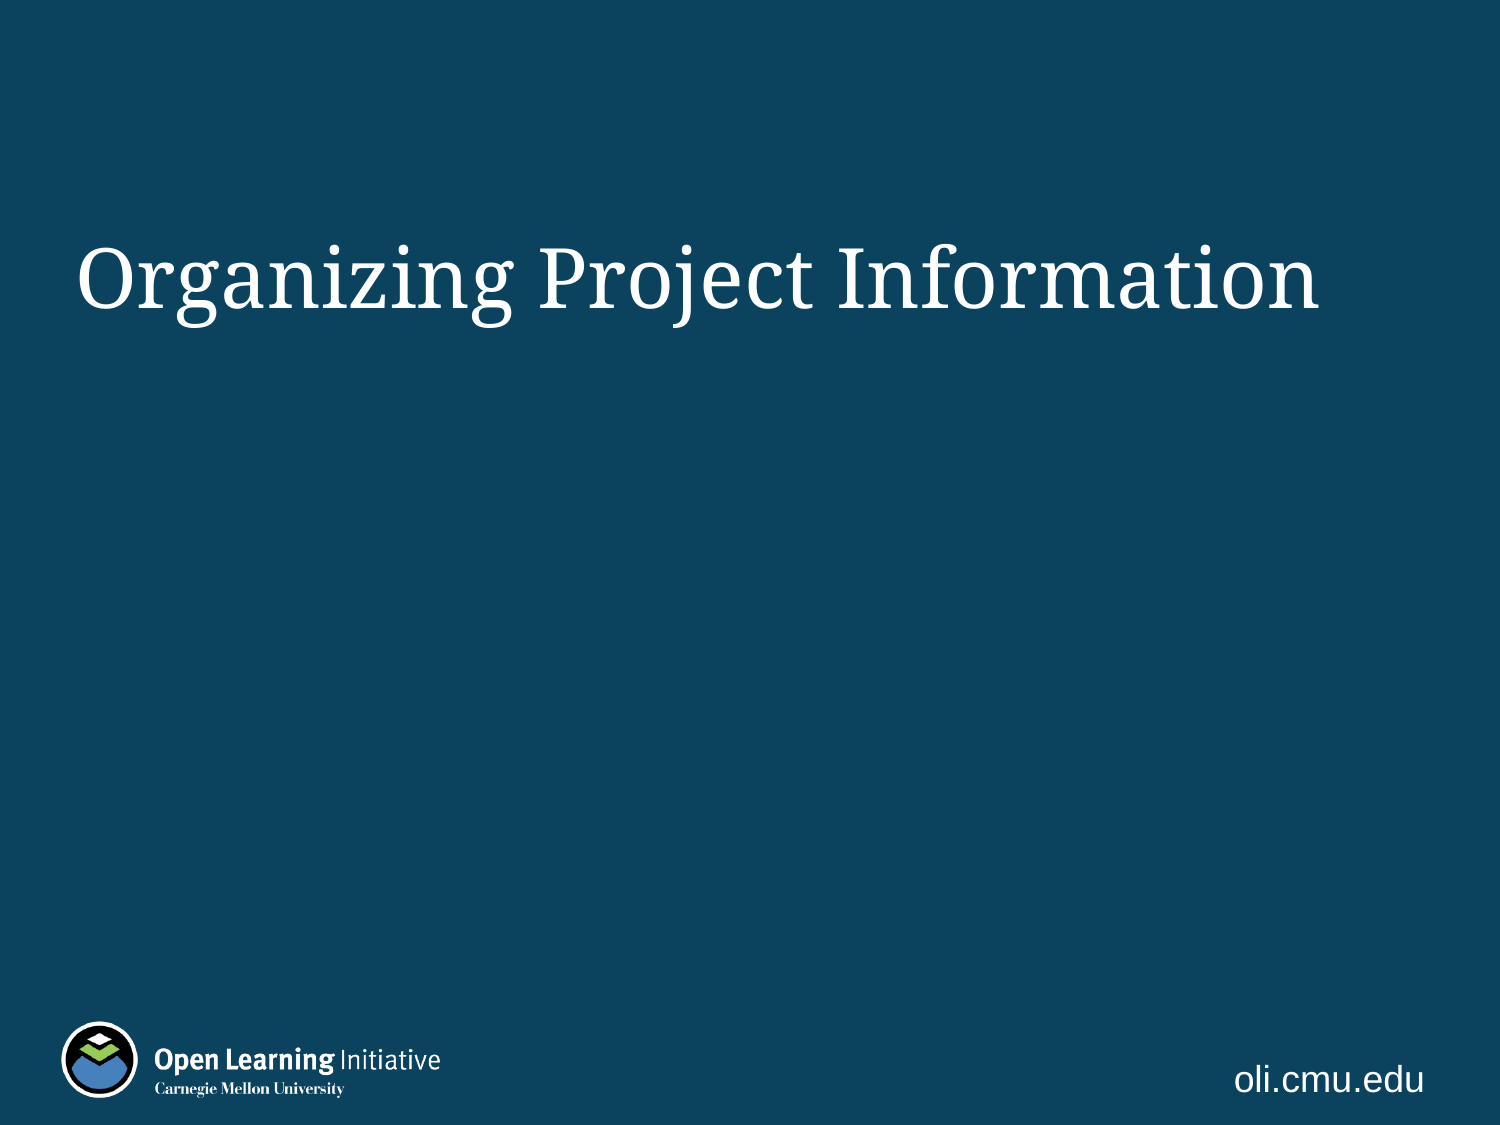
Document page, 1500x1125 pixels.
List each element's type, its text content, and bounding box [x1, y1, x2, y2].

picture [50, 1012, 456, 1111]
title Organizing Project Information [75, 187, 1425, 363]
